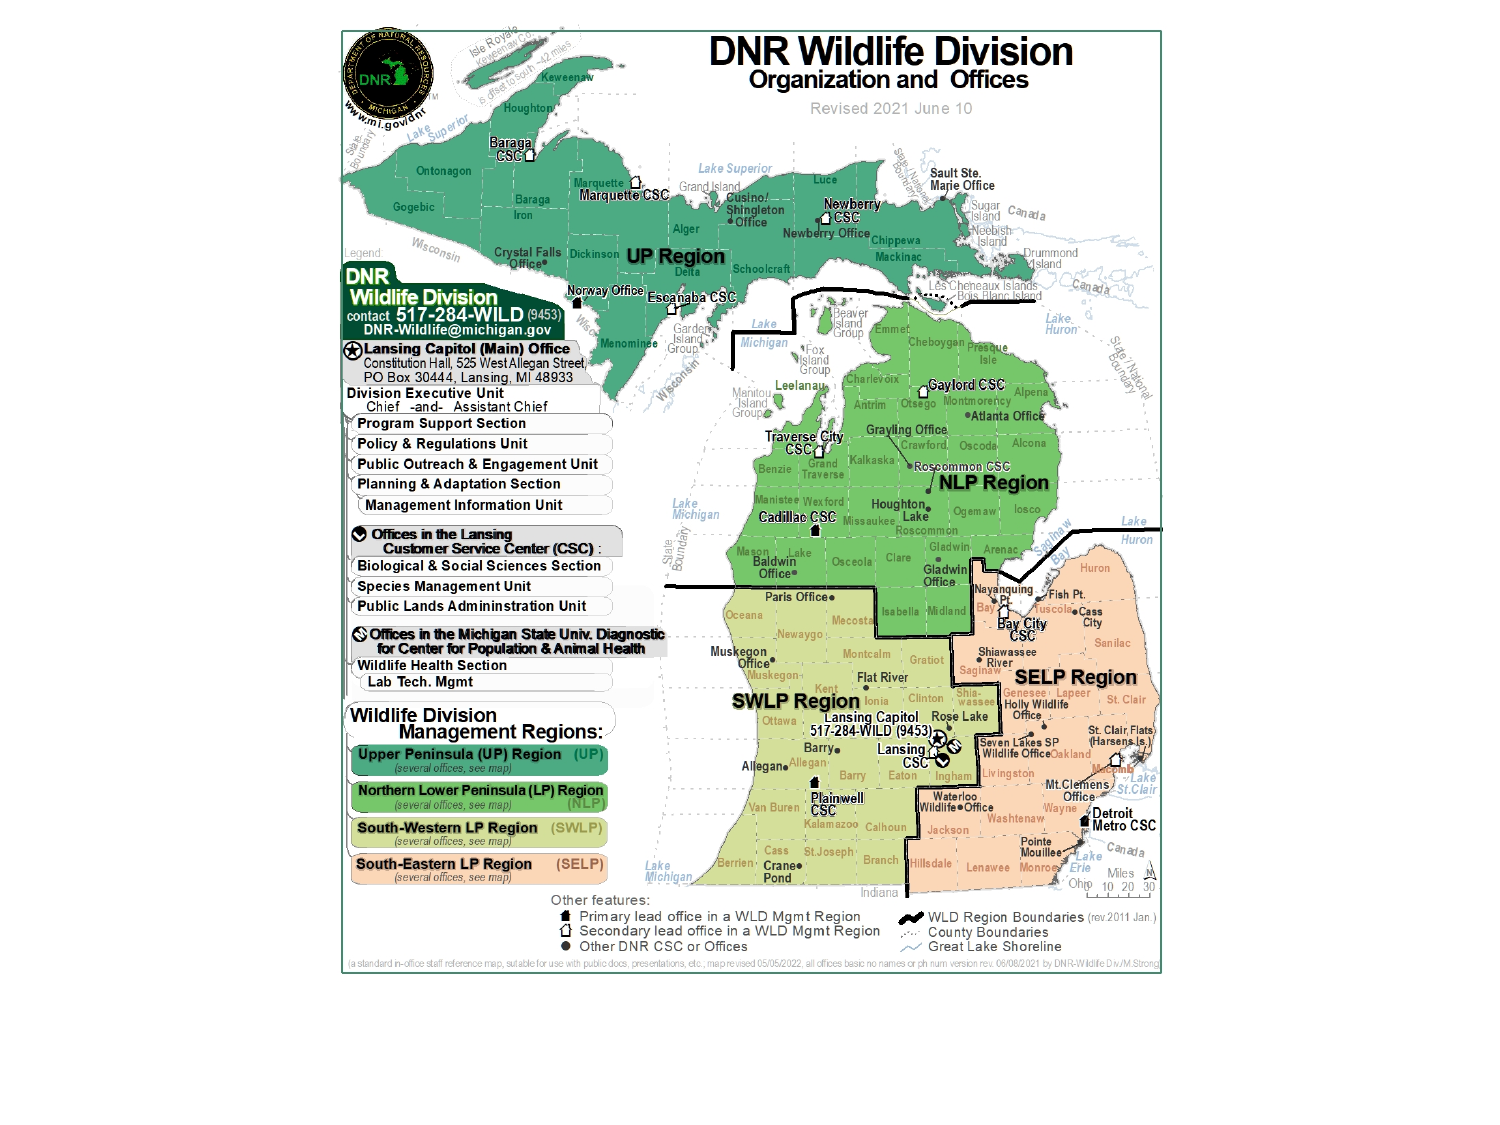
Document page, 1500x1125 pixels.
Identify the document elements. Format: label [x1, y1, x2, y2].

picture [315, 0, 1185, 1125]
